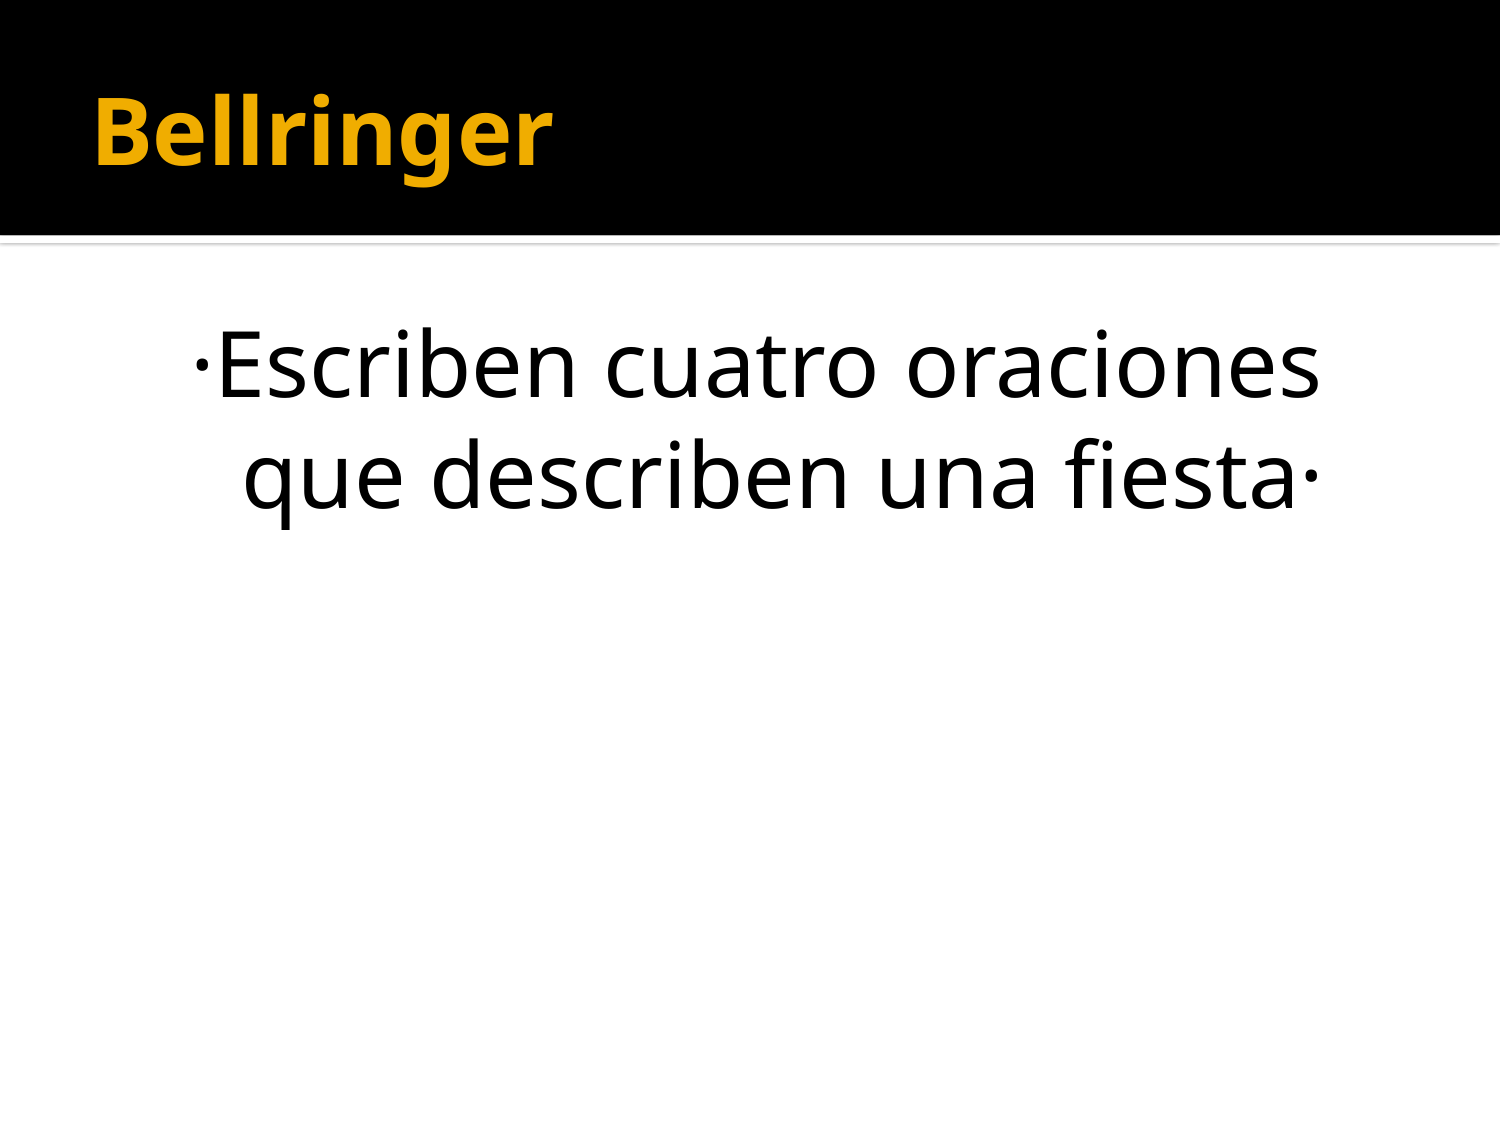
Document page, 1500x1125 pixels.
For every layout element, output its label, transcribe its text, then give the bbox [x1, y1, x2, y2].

list ·Escriben cuatro oraciones que describen una fiesta· [75, 291, 1425, 1050]
title Bellringer [75, 25, 1425, 231]
